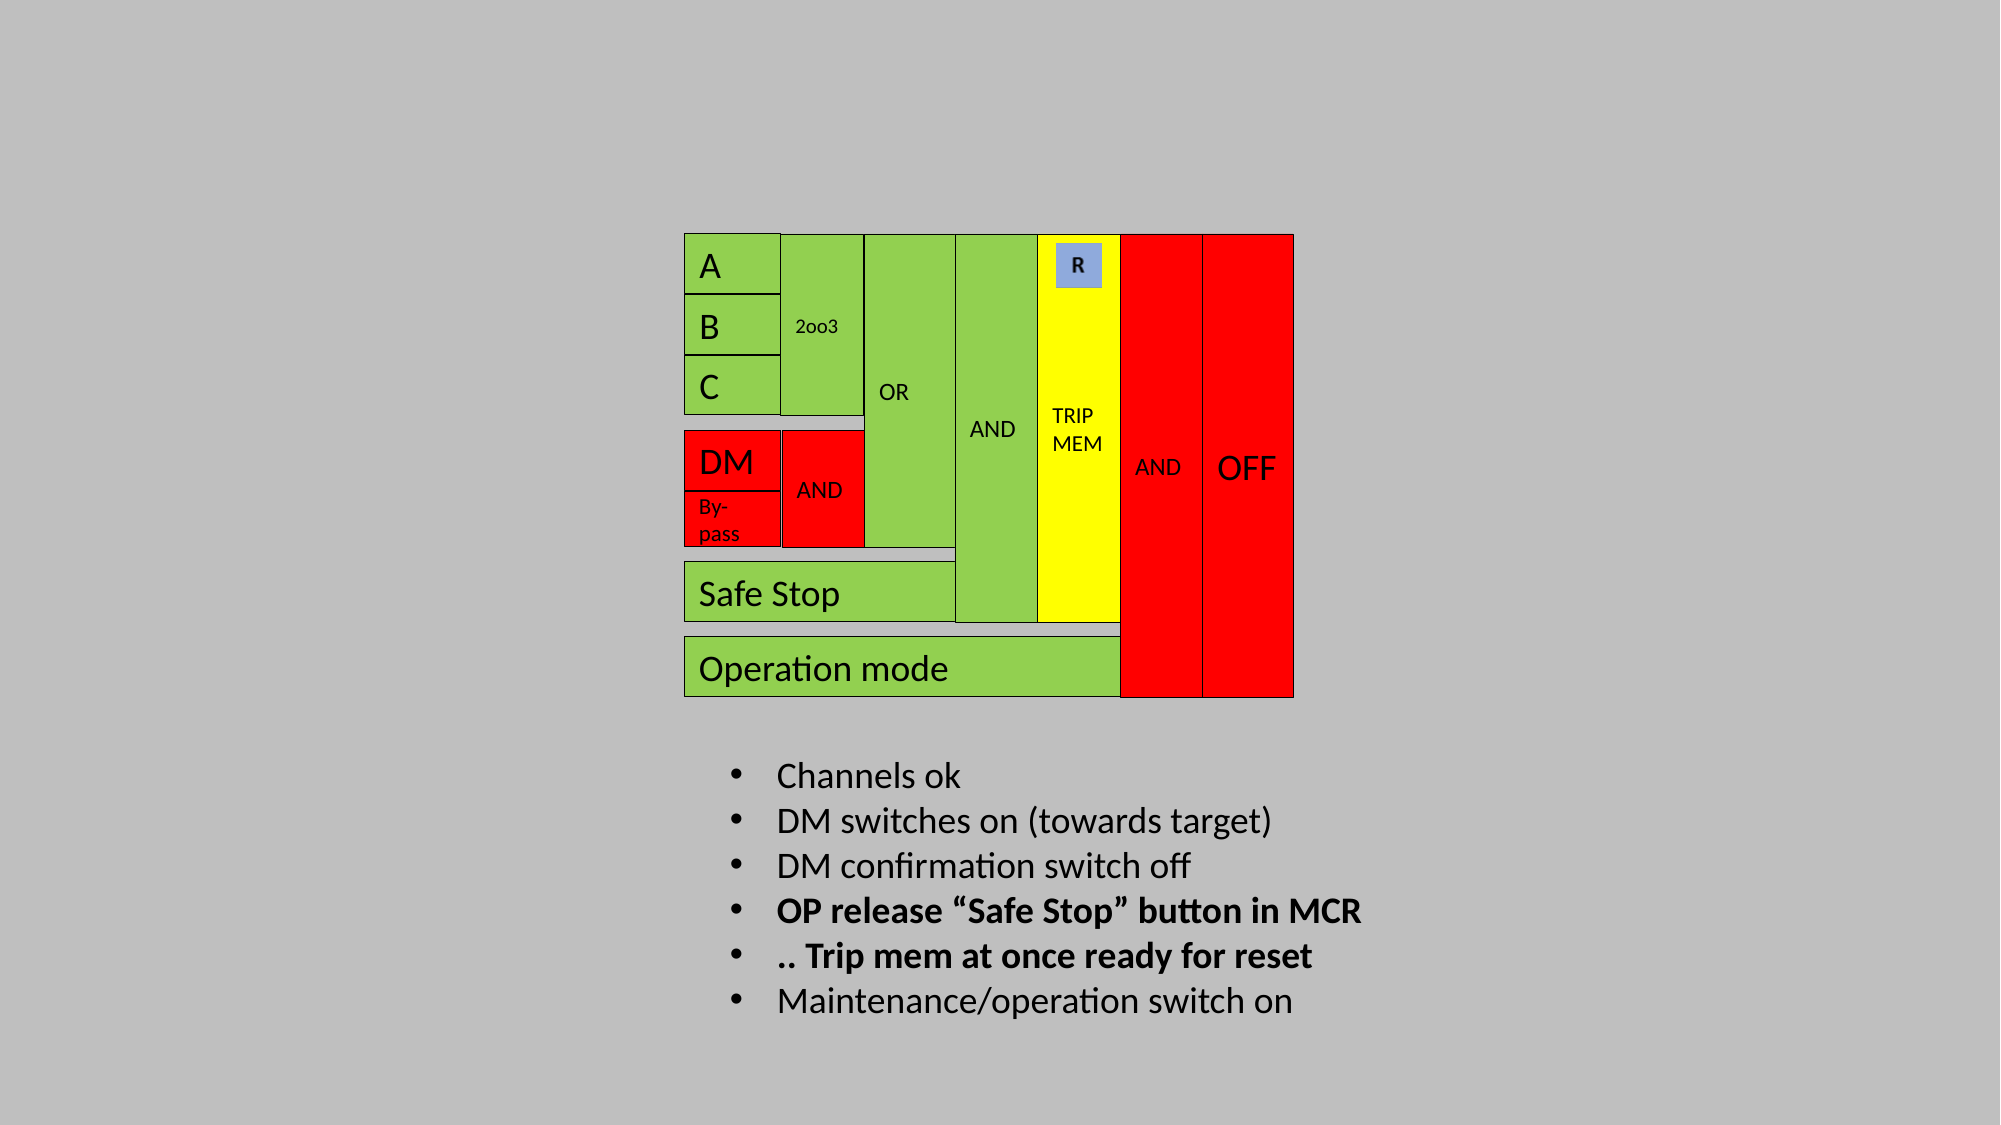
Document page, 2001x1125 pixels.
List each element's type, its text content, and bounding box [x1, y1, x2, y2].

text_box C [684, 355, 781, 415]
text_box TRIP MEM [1038, 233, 1120, 623]
text_box DM [684, 430, 781, 490]
text_box A [684, 233, 781, 294]
text_box AND [1120, 233, 1202, 698]
text_box AND [954, 233, 1038, 623]
text_box OFF [1202, 233, 1294, 698]
picture [1056, 242, 1102, 293]
text_box 2oo3 [780, 233, 864, 416]
text_box B [684, 294, 781, 355]
text_box Operation mode [684, 636, 1120, 697]
text_box Channels ok DM switches on (towards target) DM confirmation switch off OP release “Safe Stop” button in MCR .. Trip mem at once ready for reset Maintenance/operation switch on [715, 743, 1939, 1028]
text_box OR [864, 233, 954, 547]
text_box By-pass [684, 491, 781, 547]
text_box Safe Stop [684, 561, 954, 622]
text_box AND [781, 430, 865, 547]
